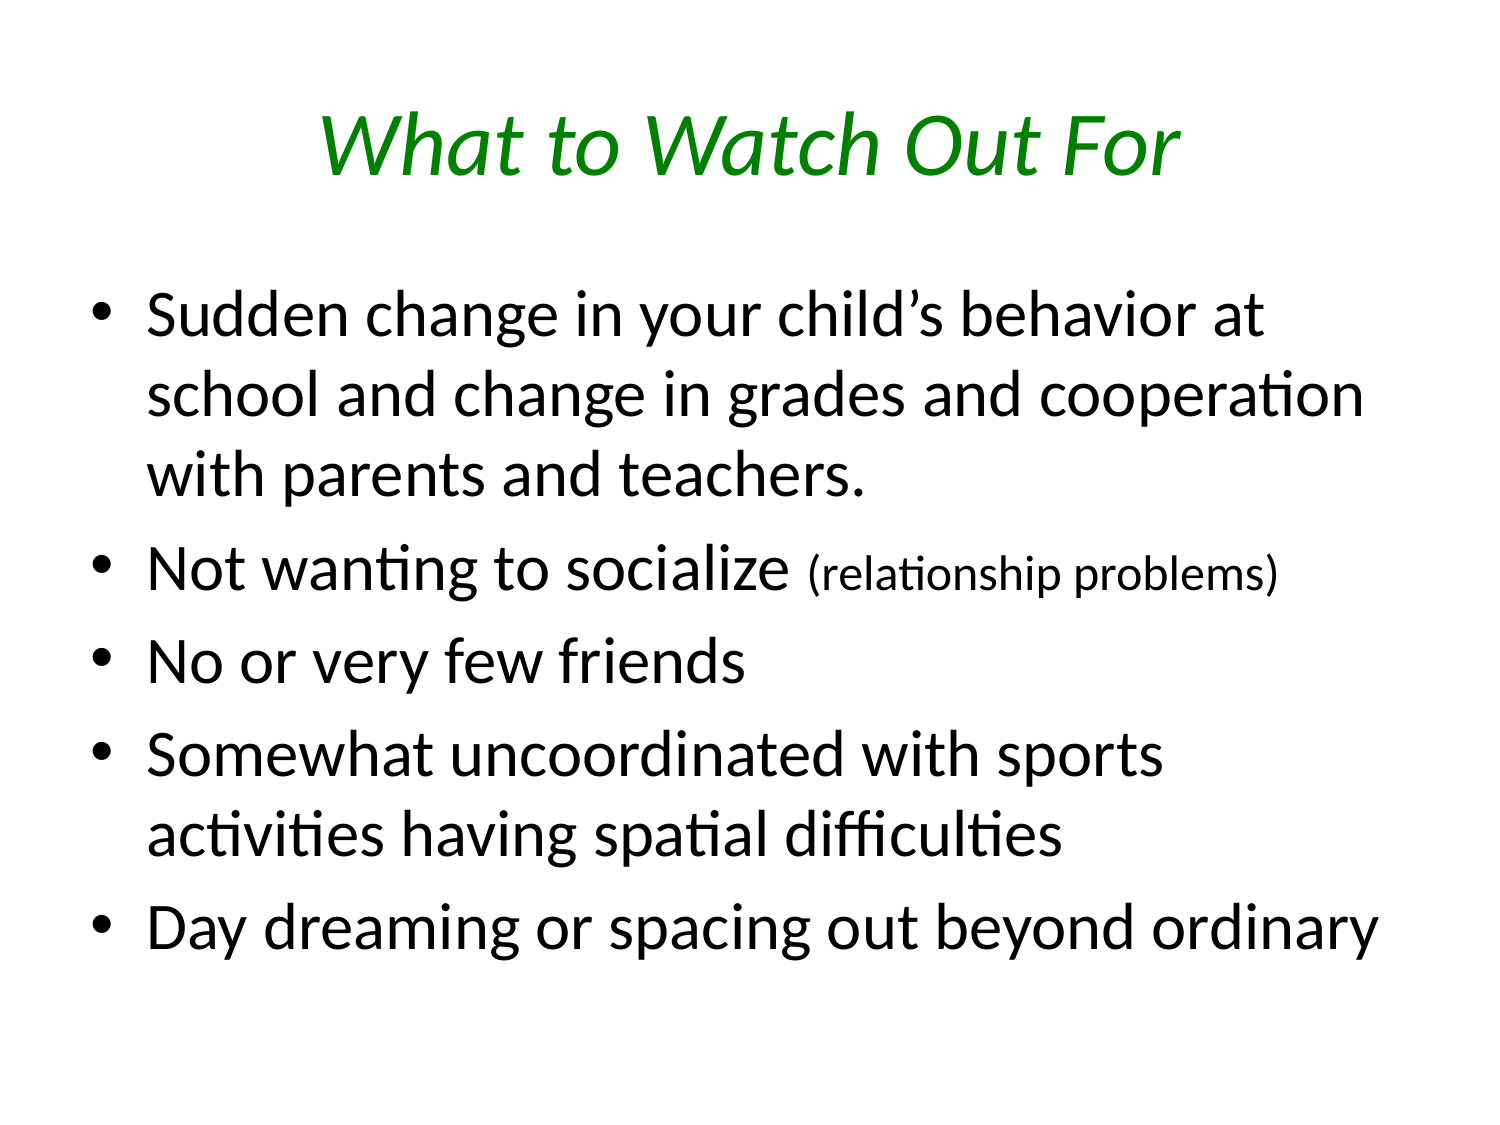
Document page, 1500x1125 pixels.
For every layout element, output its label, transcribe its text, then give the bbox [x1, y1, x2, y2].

list Sudden change in your child’s behavior at school and change in grades and cooperation with parents and teachers. Not wanting to socialize (relationship problems) No or very few friends Somewhat uncoordinated with sports activities having spatial difficulties Day dreaming or spacing out beyond ordinary [75, 262, 1425, 1005]
title What to Watch Out For [75, 45, 1425, 233]
